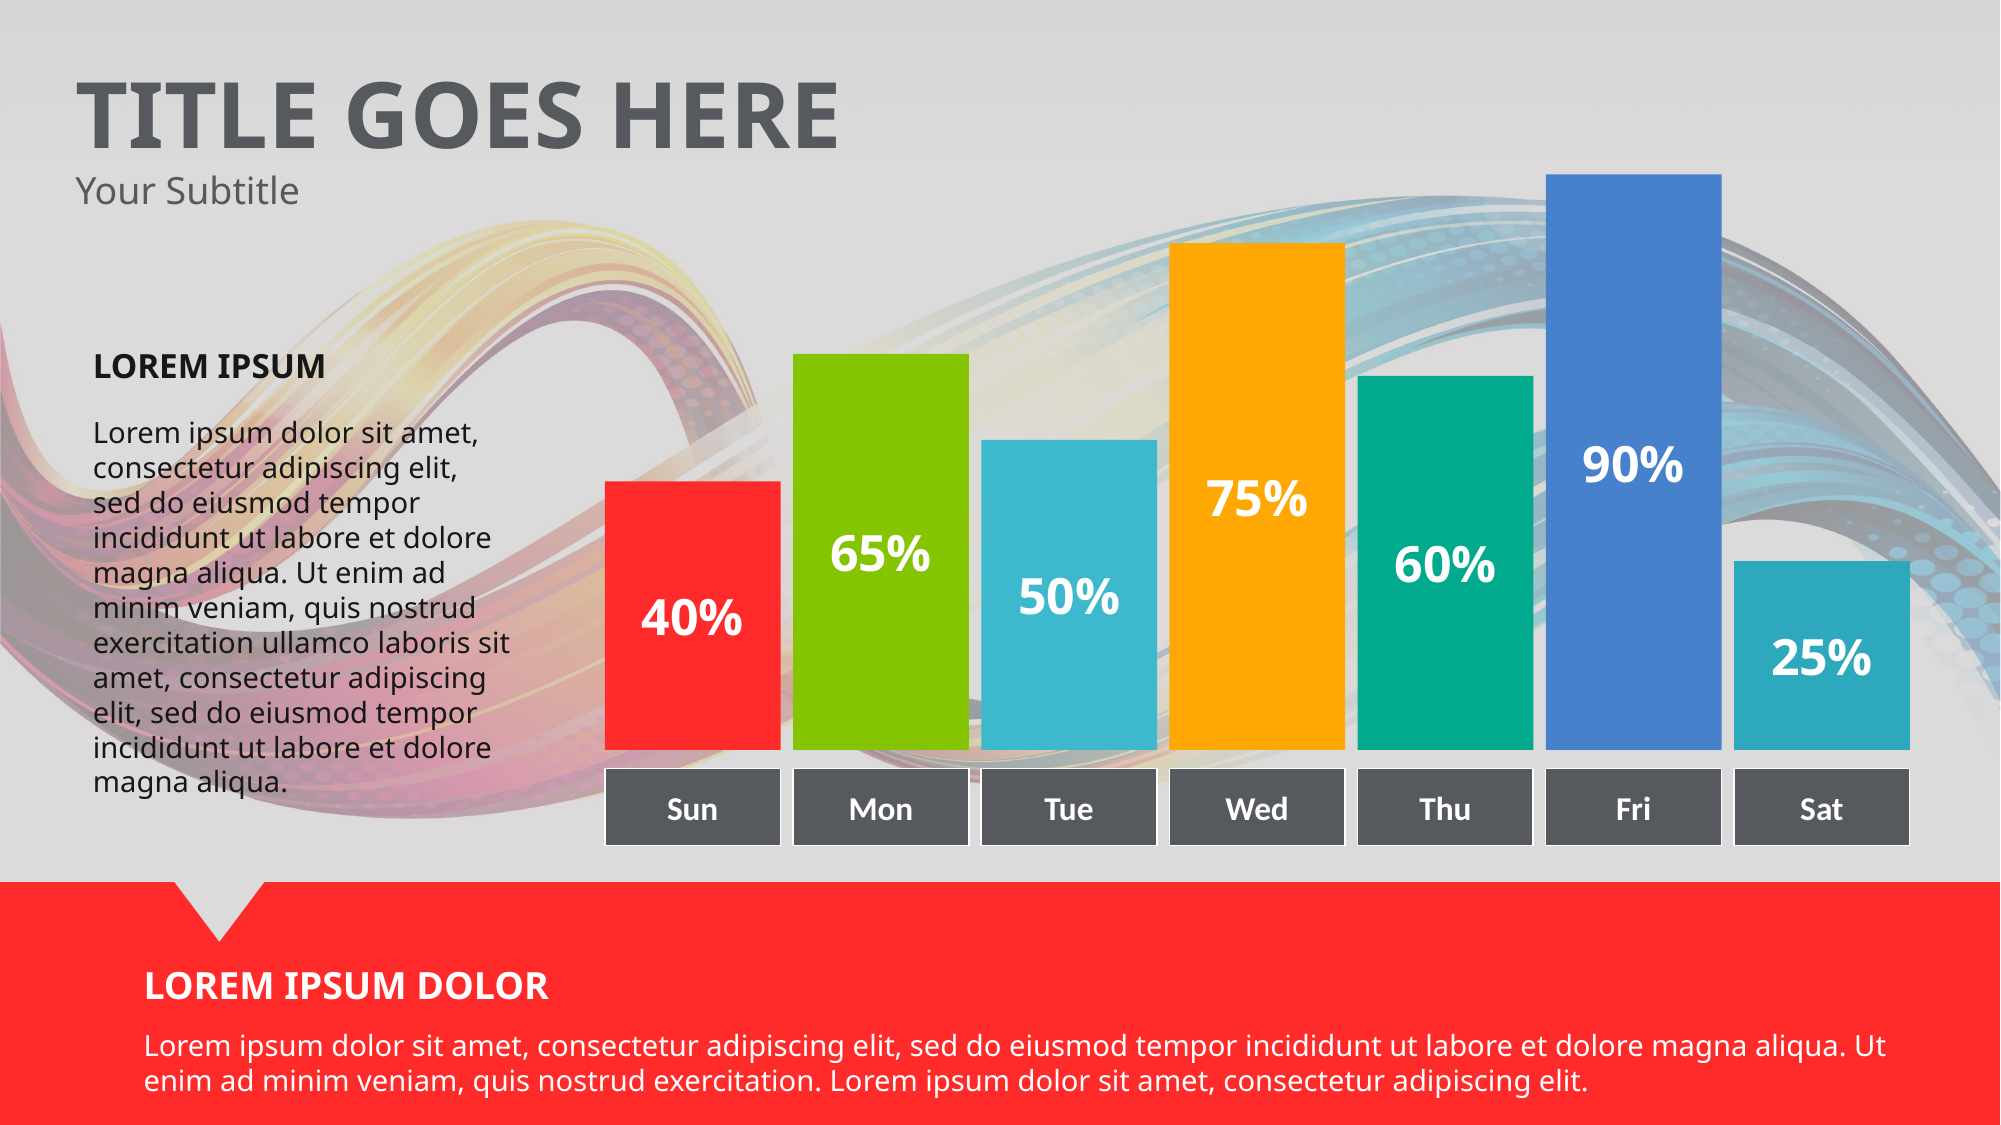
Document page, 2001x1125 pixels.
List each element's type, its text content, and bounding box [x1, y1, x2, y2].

text_box 90% [1545, 174, 1722, 750]
text_box Fri [1545, 768, 1722, 846]
text_box 40% [604, 481, 781, 750]
text_box Wed [1169, 768, 1346, 846]
text_box Thu [1357, 768, 1534, 846]
text_box 60% [1357, 375, 1534, 750]
text_box 75% [1169, 243, 1346, 750]
text_box TITLE GOES HERE Your Subtitle [60, 49, 1036, 220]
text_box LOREM IPSUM DOLOR Lorem ipsum dolor sit amet, consectetur adipiscing elit, sed do eiusmod tempor incididunt ut labore et dolore magna aliqua. Ut enim ad minim veniam, quis nostrud exercitation. Lorem ipsum dolor sit amet, consectetur adipiscing elit. [128, 954, 1940, 1105]
text_box Mon [792, 768, 969, 846]
text_box 50% [981, 439, 1158, 750]
text_box [0, 881, 2000, 1125]
text_box 65% [793, 353, 969, 750]
text_box Sat [1733, 768, 1910, 846]
text_box 25% [1734, 561, 1910, 750]
text_box Sun [604, 768, 781, 846]
text_box LOREM IPSUM Lorem ipsum dolor sit amet, consectetur adipiscing elit, sed do eiusmod tempor incididunt ut labore et dolore magna aliqua. Ut enim ad minim veniam, quis nostrud exercitation ullamco laboris sit amet, consectetur adipiscing elit, sed do eiusmod tempor incididunt ut labore et dolore magna aliqua. [78, 337, 529, 807]
text_box Tue [981, 768, 1157, 846]
